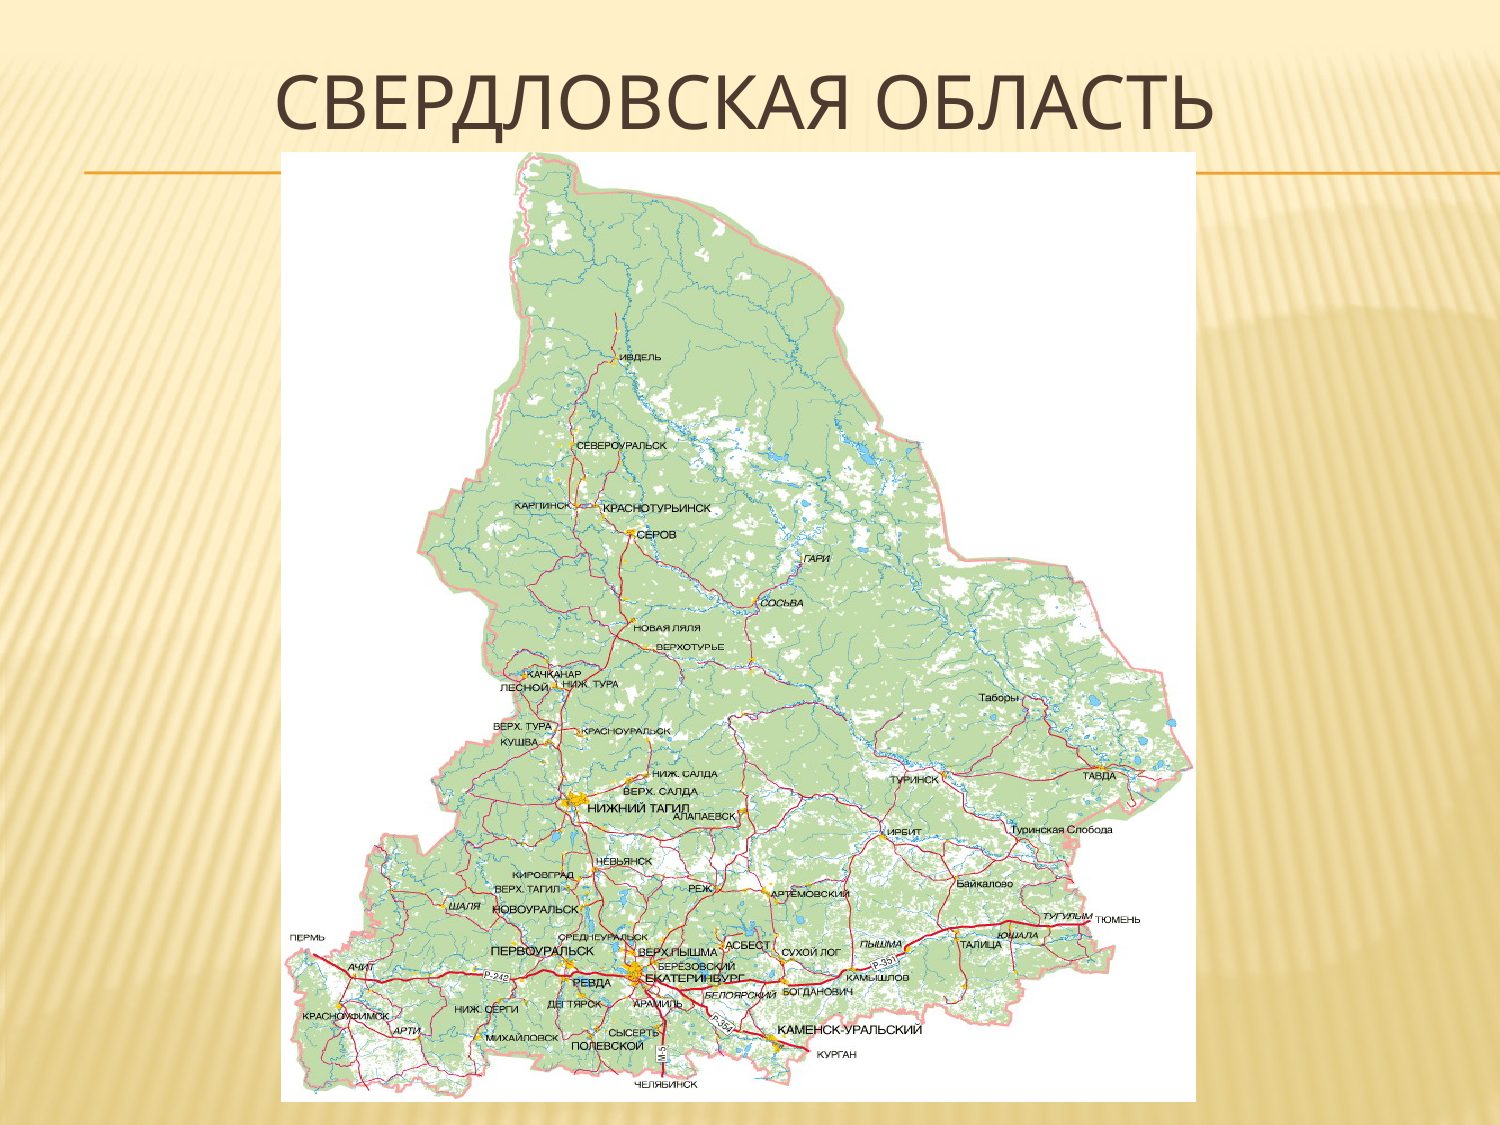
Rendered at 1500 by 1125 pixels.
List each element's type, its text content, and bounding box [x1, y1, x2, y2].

title Свердловская область [35, 35, 1475, 164]
picture [280, 151, 1196, 1102]
